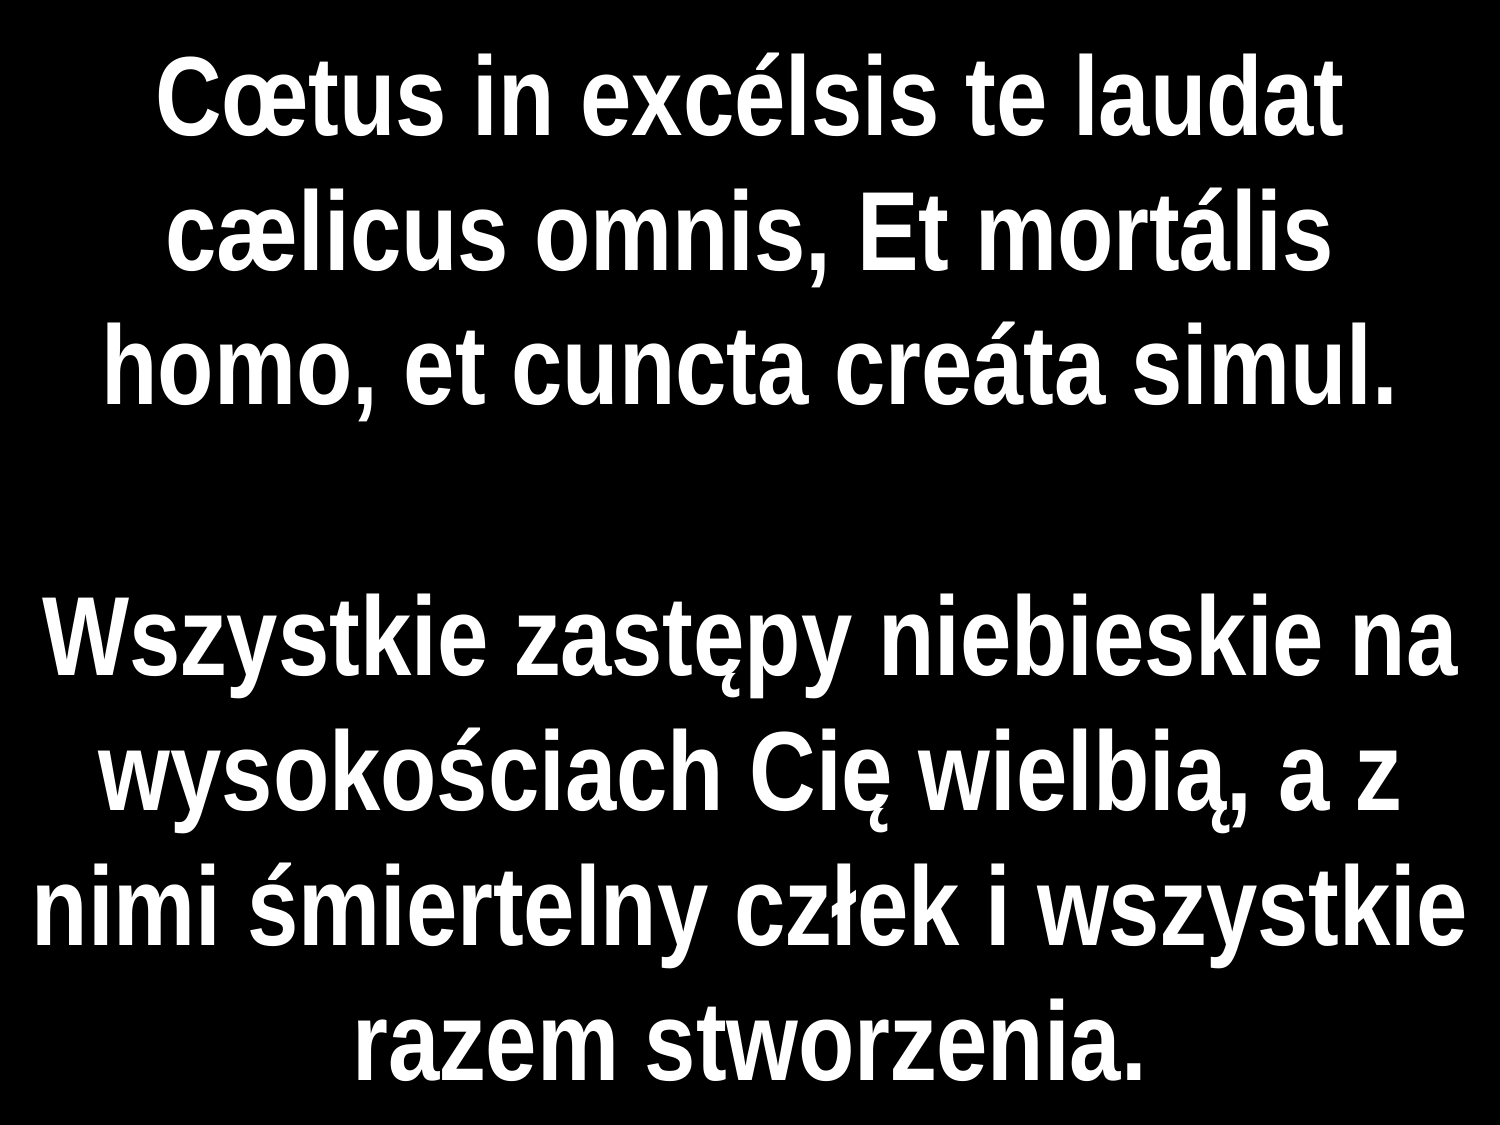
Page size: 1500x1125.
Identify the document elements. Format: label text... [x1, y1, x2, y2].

title Cœtus in excélsis te laudat cælicus omnis, Et mortális homo, et cuncta creáta simul. Wszystkie zastępy niebieskie na wysokościach Cię wielbią, a z nimi śmiertelny człek i wszystkie razem stworzenia. [0, 470, 1500, 655]
